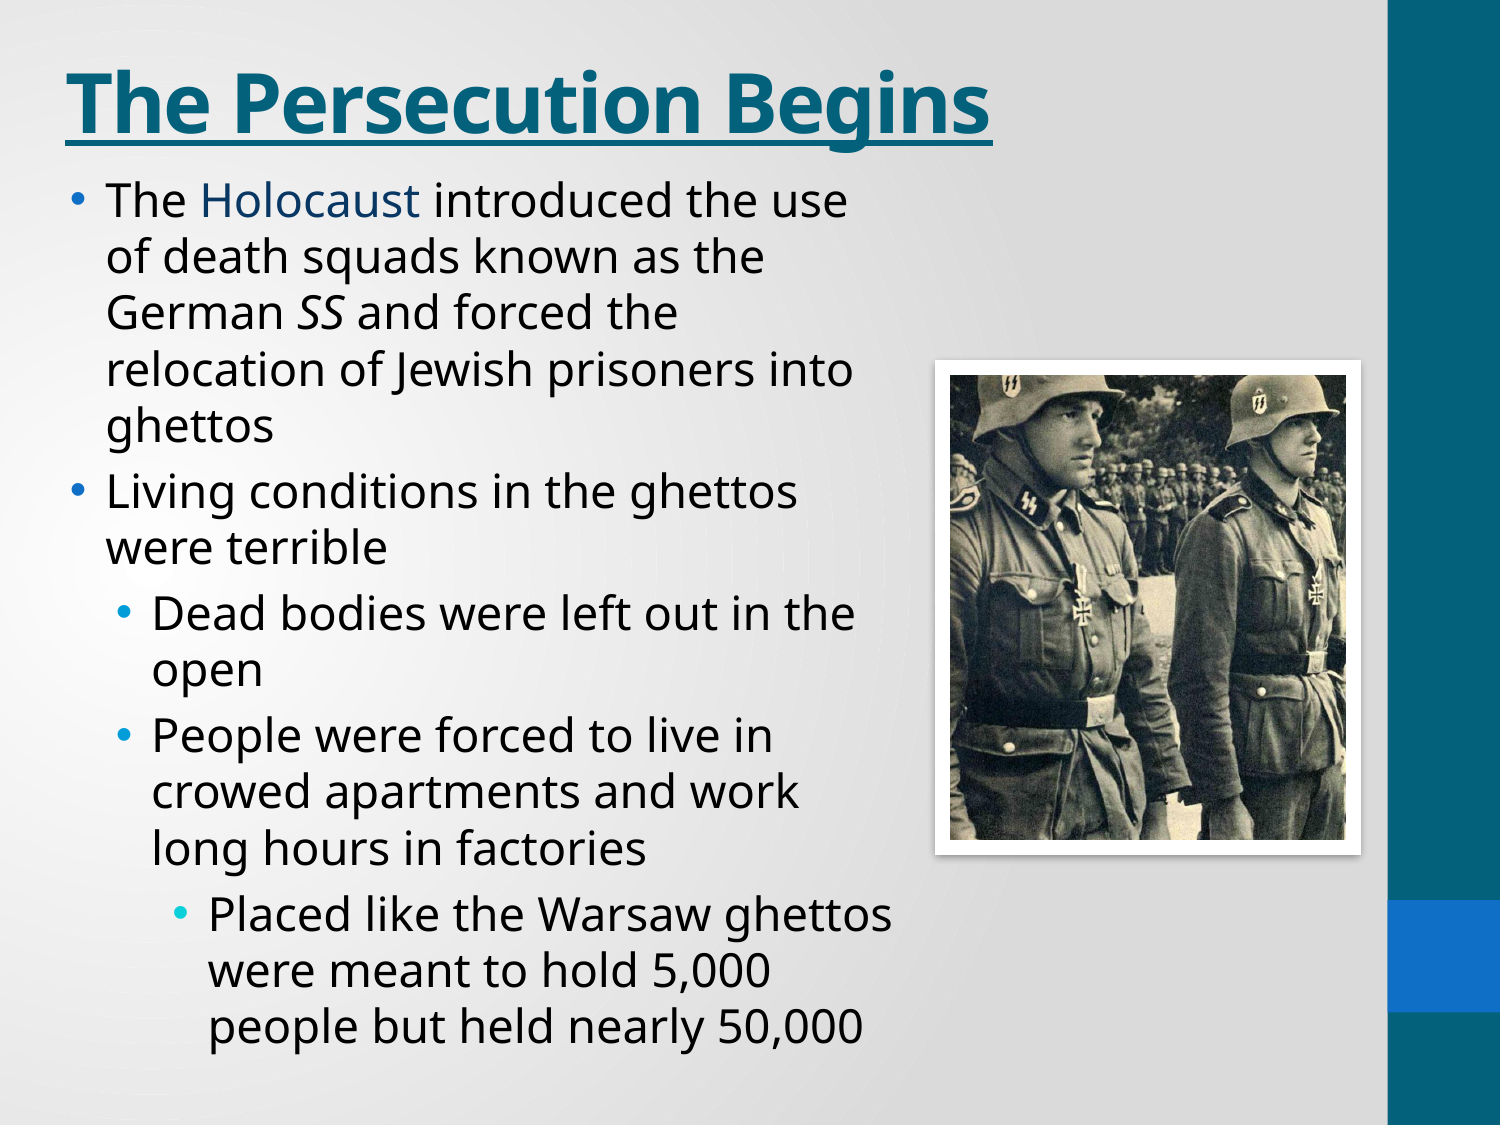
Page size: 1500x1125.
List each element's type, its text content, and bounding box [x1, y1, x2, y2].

title The Persecution Begins [50, 24, 1375, 175]
picture [949, 374, 1347, 841]
list The Holocaust introduced the use of death squads known as the German SS and forced the relocation of Jewish prisoners into ghettos Living conditions in the ghettos were terrible Dead bodies were left out in the open People were forced to live in crowed apartments and work long hours in factories Placed like the Warsaw ghettos were meant to hold 5,000 people but held nearly 50,000 [37, 162, 913, 1088]
